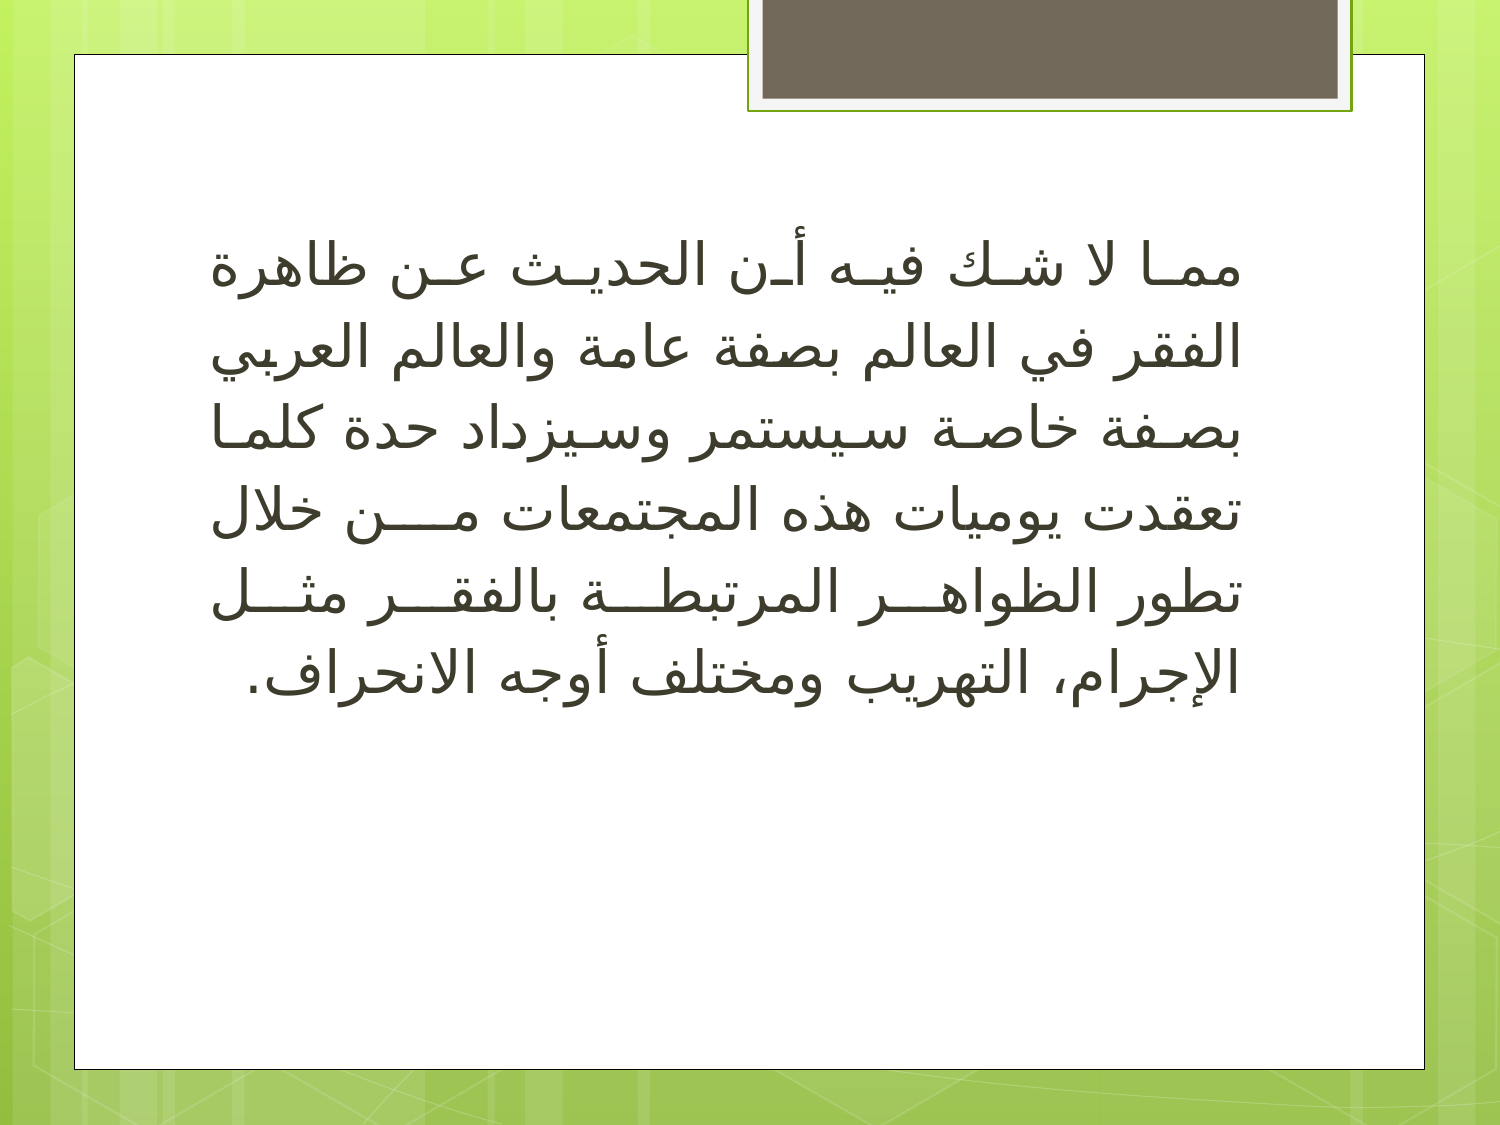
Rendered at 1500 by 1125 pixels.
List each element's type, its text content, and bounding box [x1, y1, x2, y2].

list مما لا شك فيه أن الحديث عن ظاهرة الفقر في العالم بصفة عامة والعالم العربي بصفة خاصة سيستمر وسيزداد حدة كلما تعقدت يوميات هذه المجتمعات من خلال تطور الظواهر المرتبطة بالفقر مثل الإجرام، التهريب ومختلف أوجه الانحراف. [194, 208, 1307, 784]
